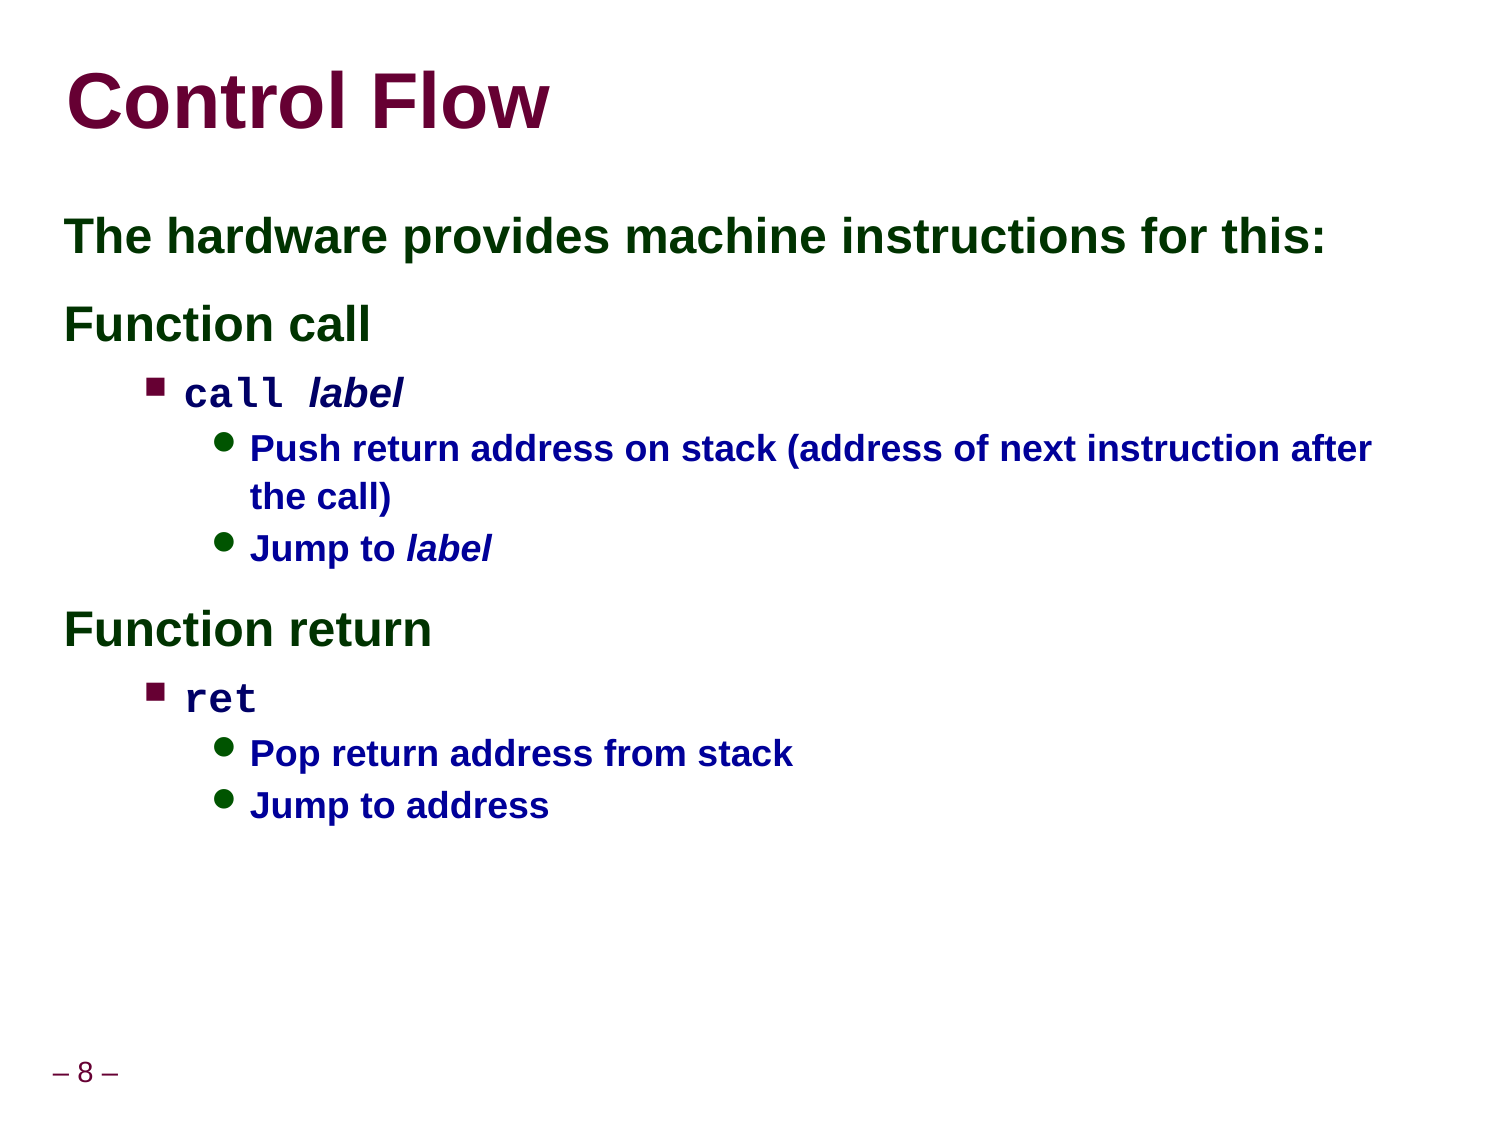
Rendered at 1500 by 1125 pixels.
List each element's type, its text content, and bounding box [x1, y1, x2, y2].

title Control Flow [66, 40, 1496, 168]
list The hardware provides machine instructions for this: Function call call label Push return address on stack (address of next instruction after the call) Jump to label Function return ret Pop return address from stack Jump to address [47, 199, 1410, 1057]
